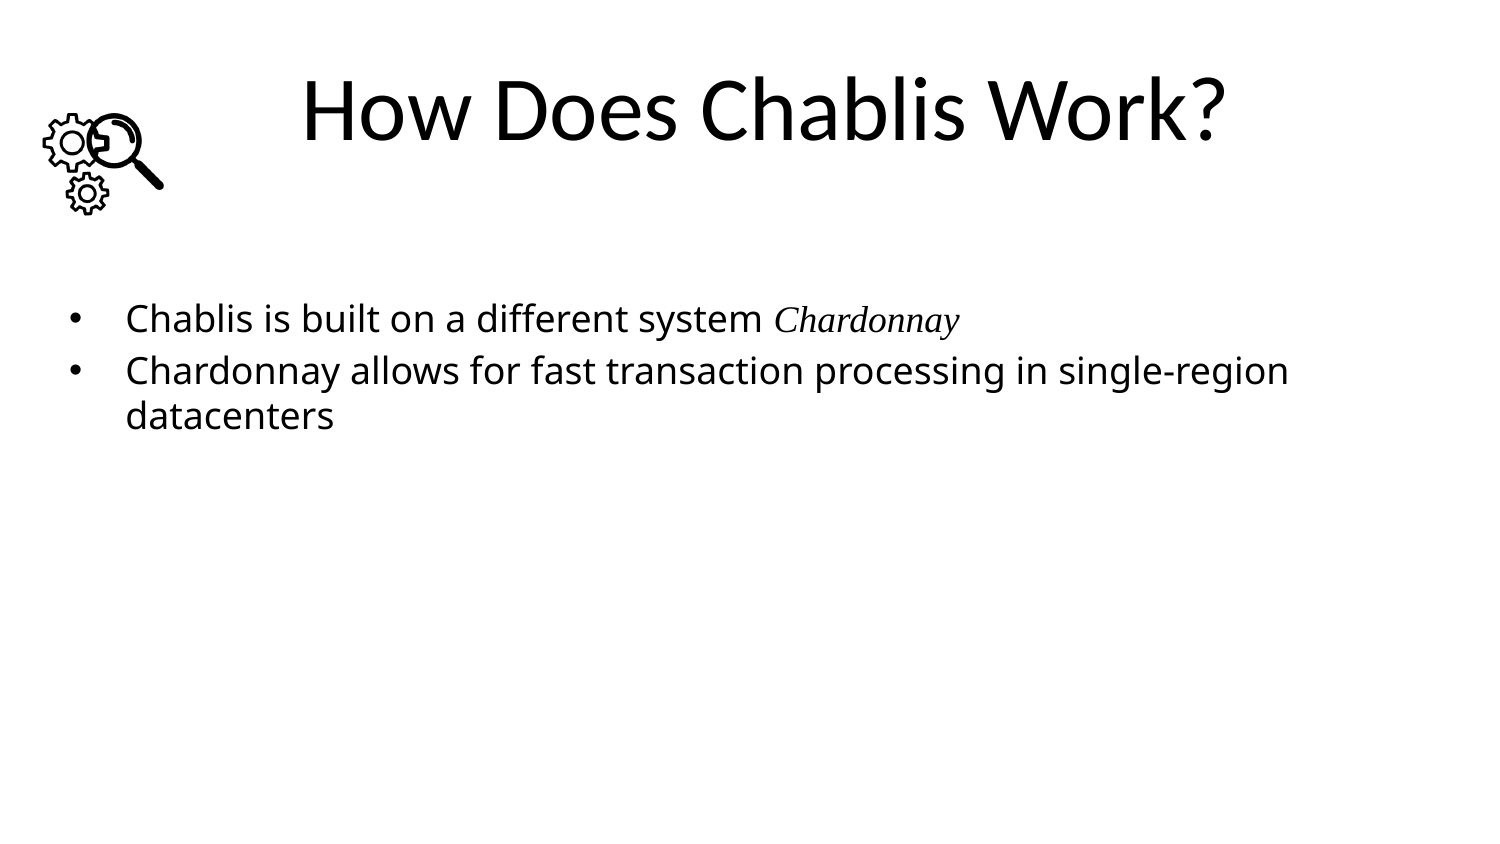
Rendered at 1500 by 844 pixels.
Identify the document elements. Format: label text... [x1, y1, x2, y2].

title How Does Chablis Work? [75, 33, 1459, 175]
picture [14, 75, 192, 253]
list Chablis is built on a different system Chardonnay Chardonnay allows for fast transaction processing in single-region datacenters [54, 287, 1425, 731]
